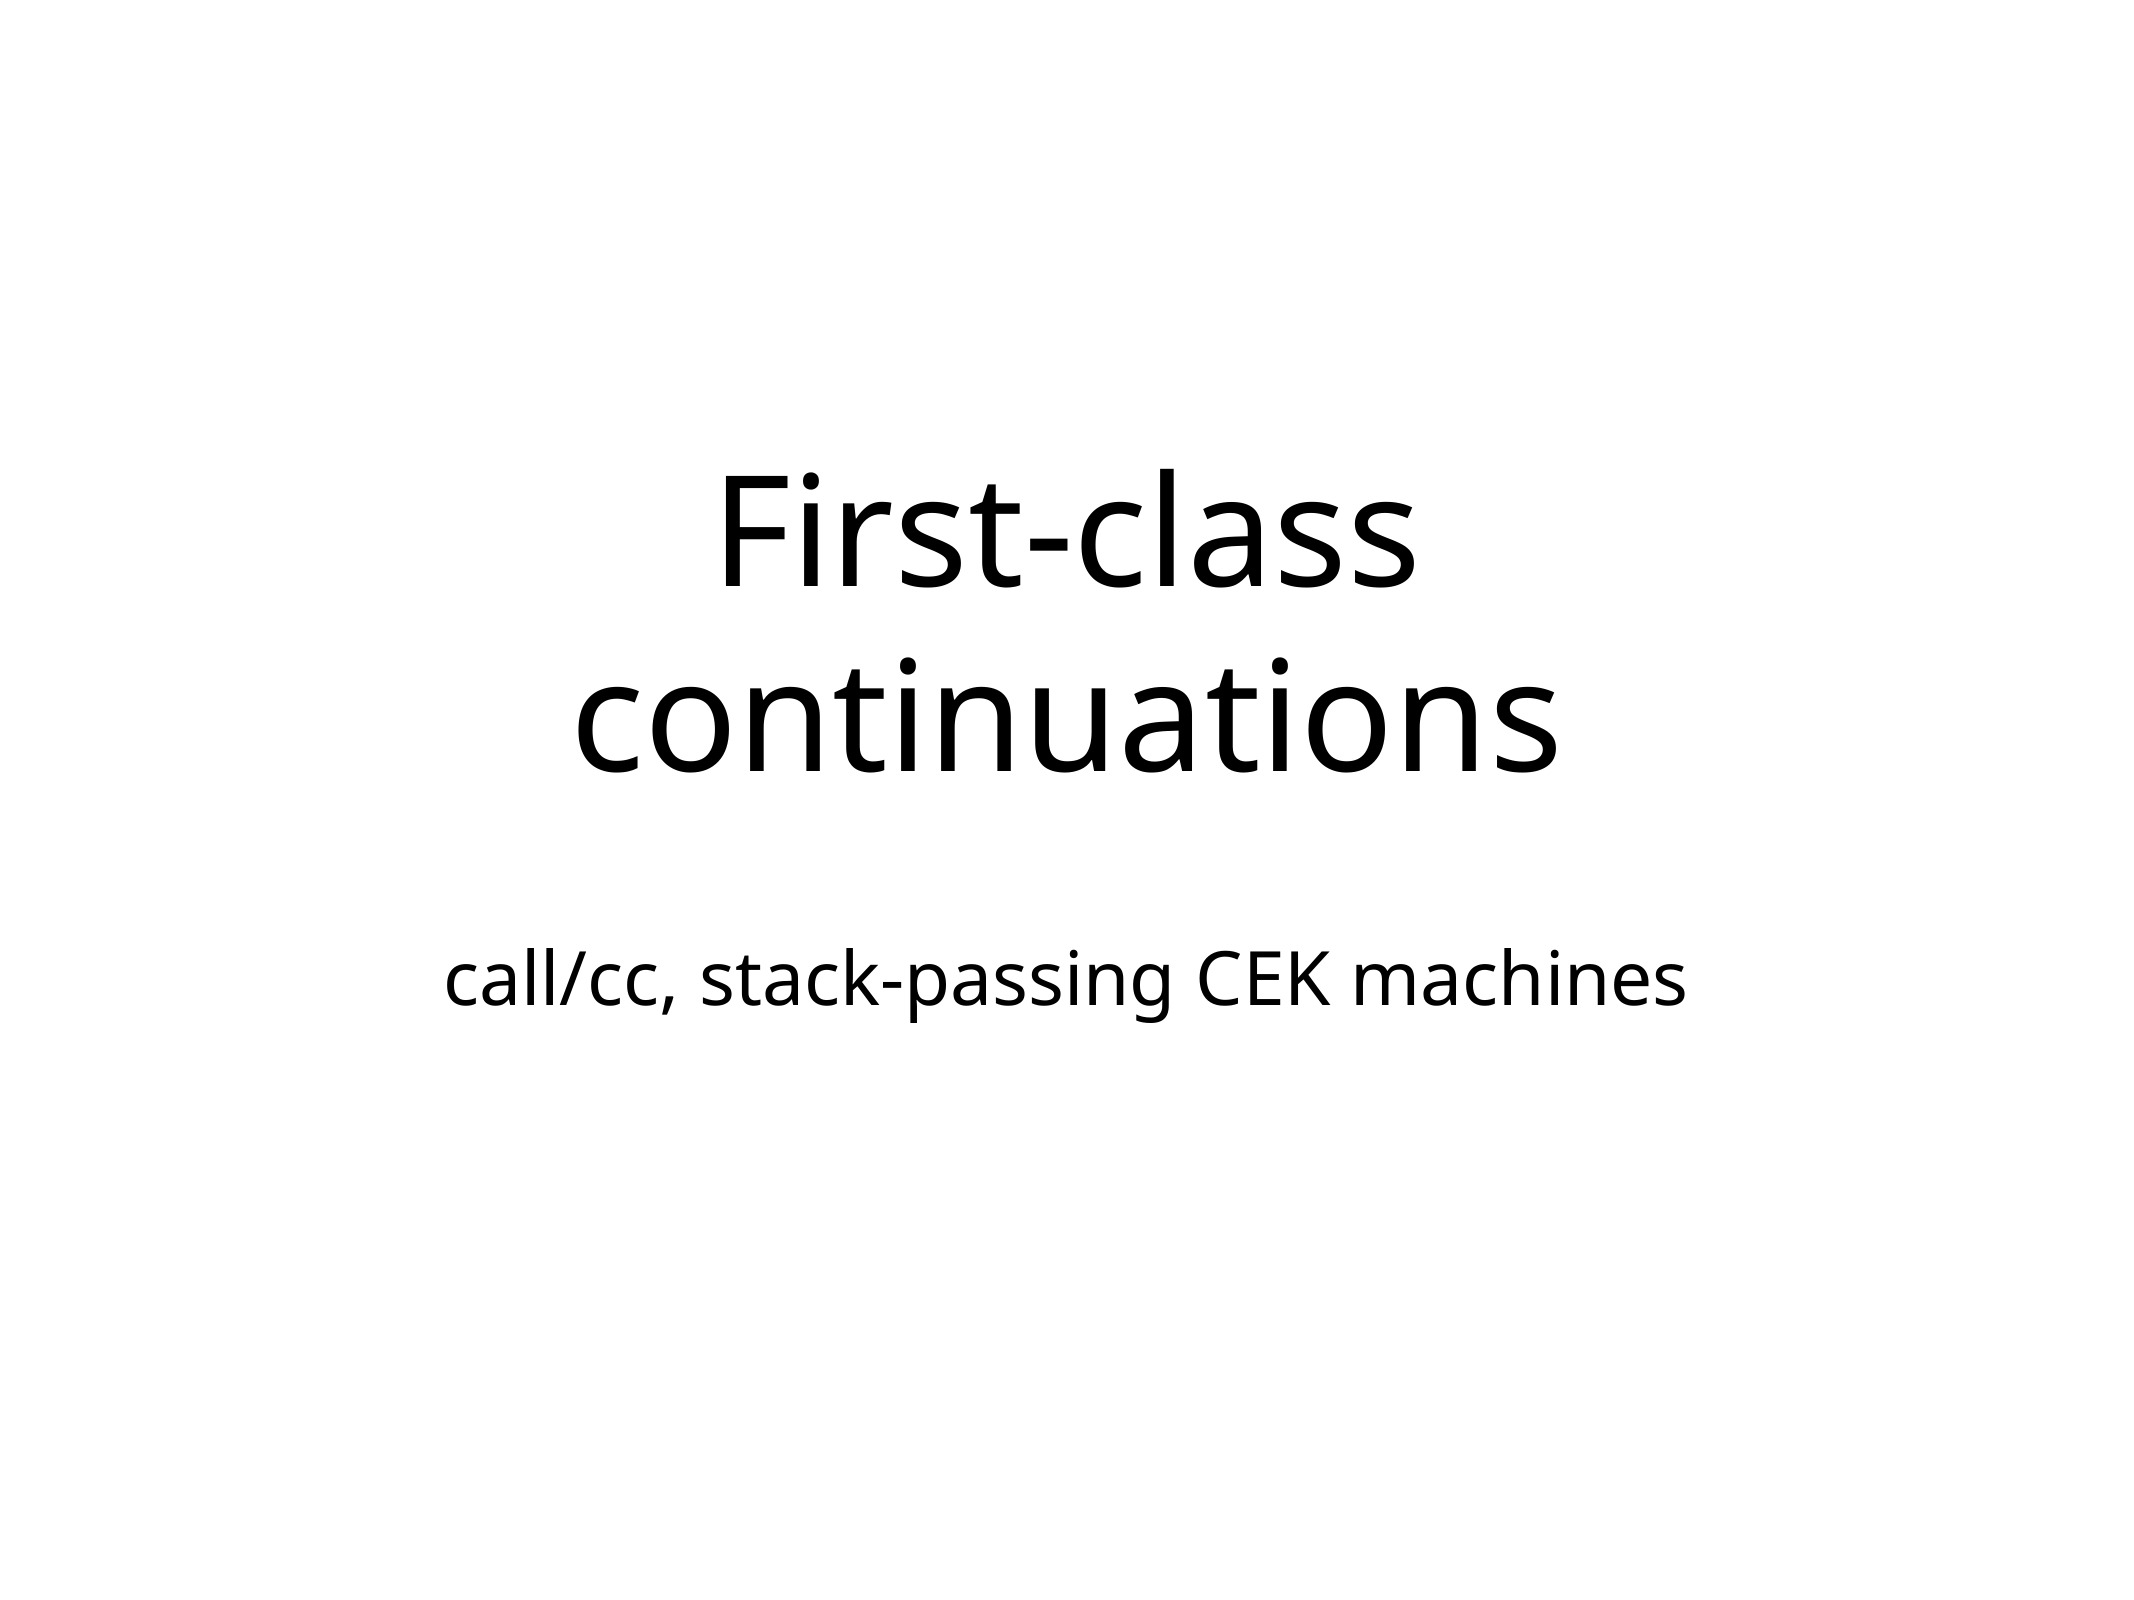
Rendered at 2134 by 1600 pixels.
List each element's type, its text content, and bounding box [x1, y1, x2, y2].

text_box call/cc, stack-passing CEK machines [435, 921, 1699, 1029]
title First-class continuations [207, 268, 1926, 811]
